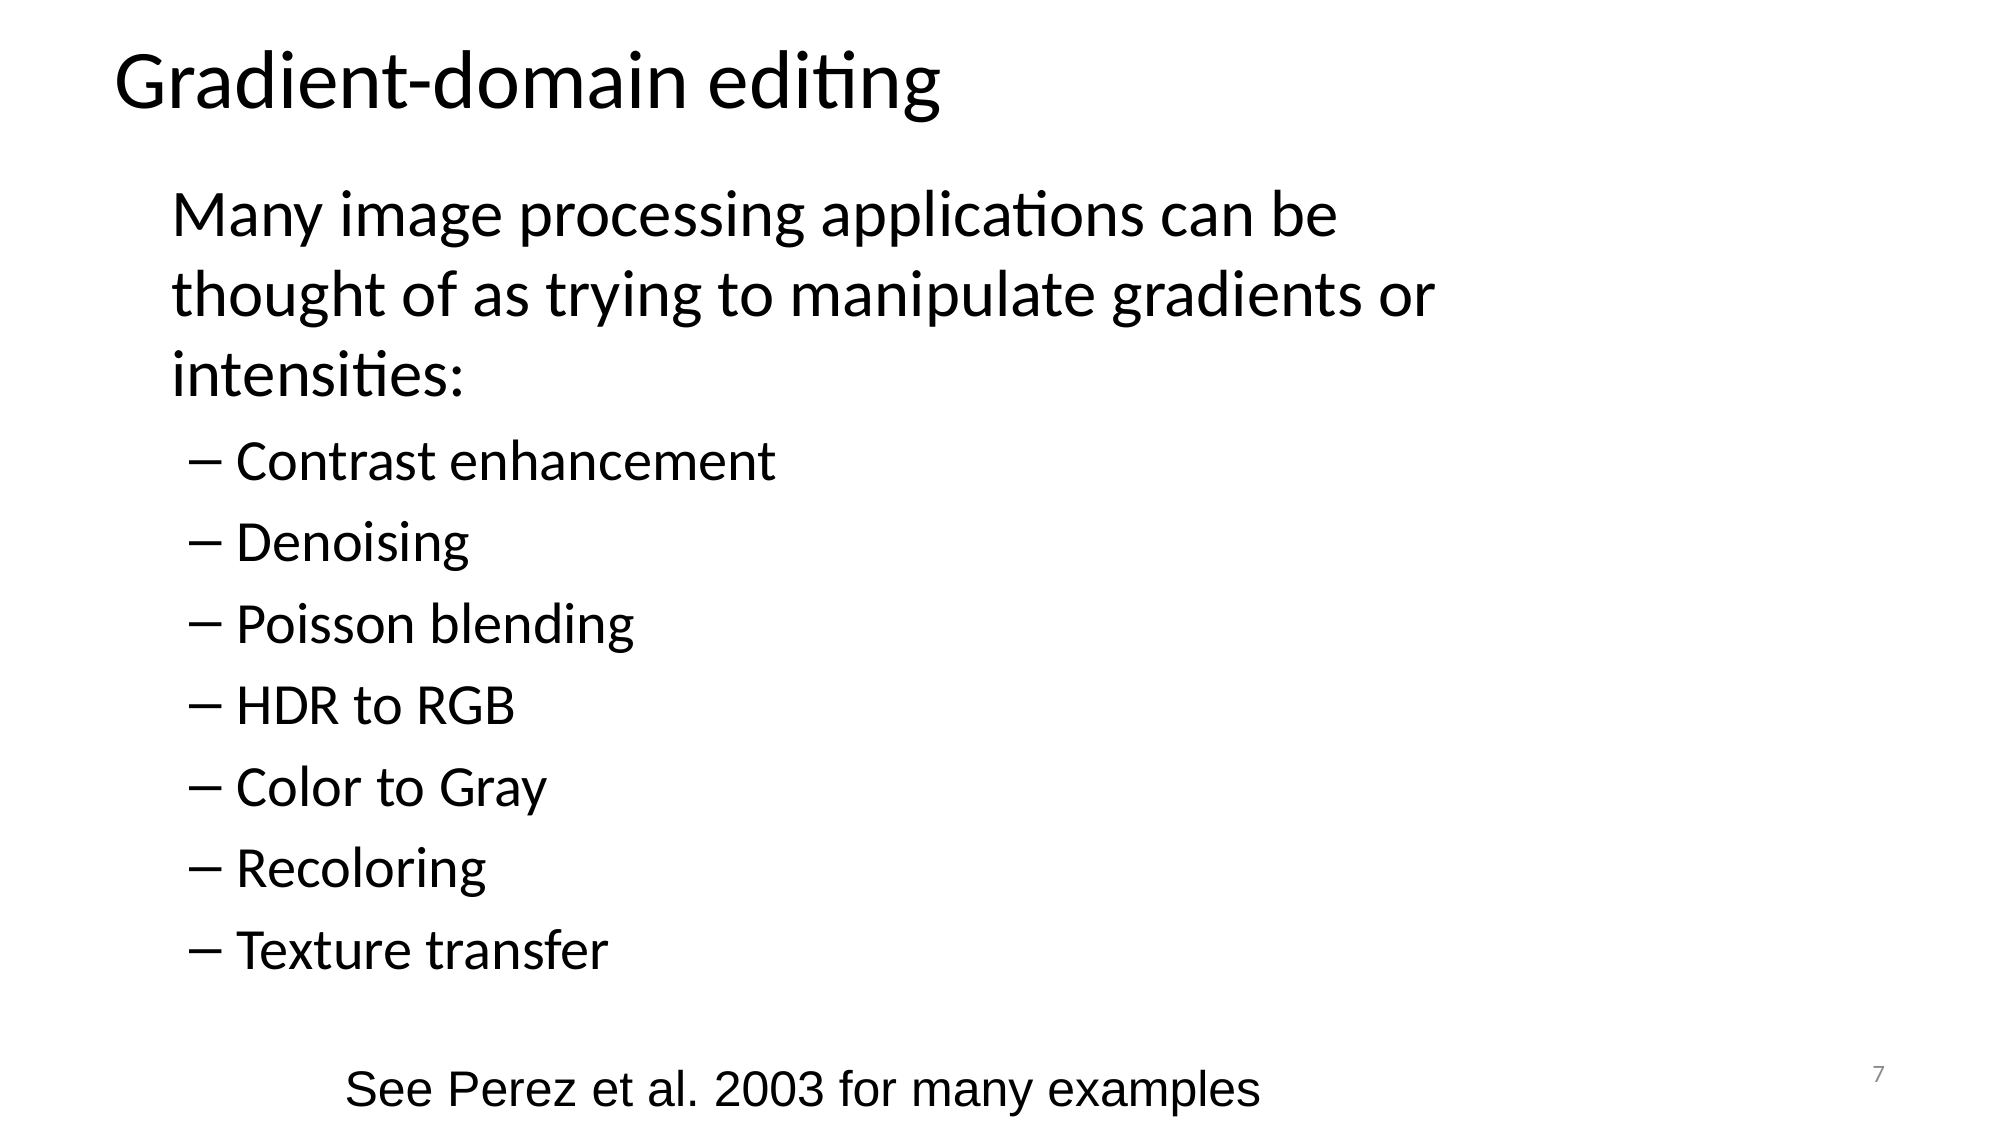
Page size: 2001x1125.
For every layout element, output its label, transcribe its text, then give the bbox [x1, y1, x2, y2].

list Many image processing applications can be thought of as trying to manipulate gradients or intensities: Contrast enhancement Denoising Poisson blending HDR to RGB Color to Gray Recoloring Texture transfer [99, 162, 1476, 1006]
slide_number 7 [1433, 1042, 1900, 1103]
text_box See Perez et al. 2003 for many examples [329, 1049, 1277, 1124]
title Gradient-domain editing [99, 0, 1901, 151]
